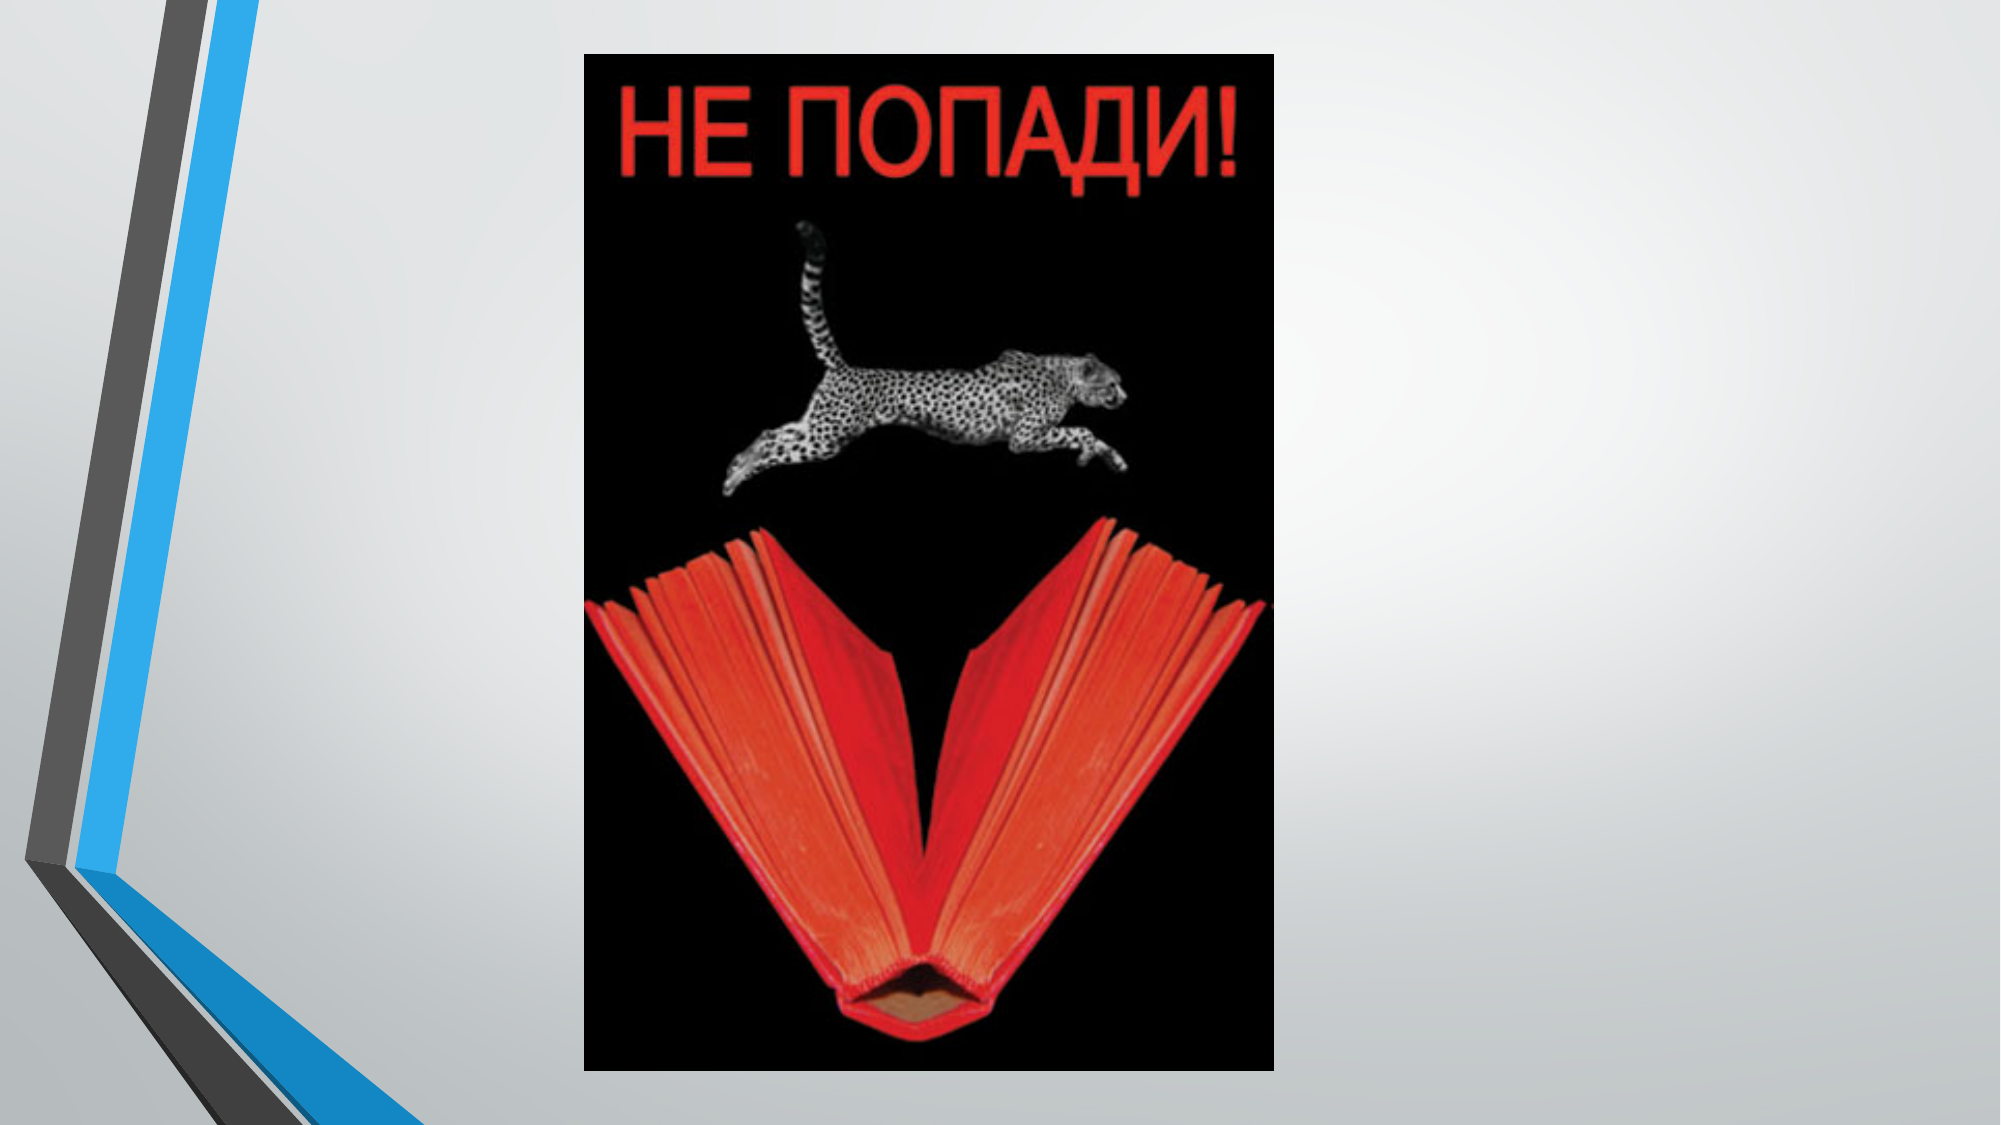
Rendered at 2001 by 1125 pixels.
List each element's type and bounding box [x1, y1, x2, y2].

list [584, 54, 1274, 1071]
